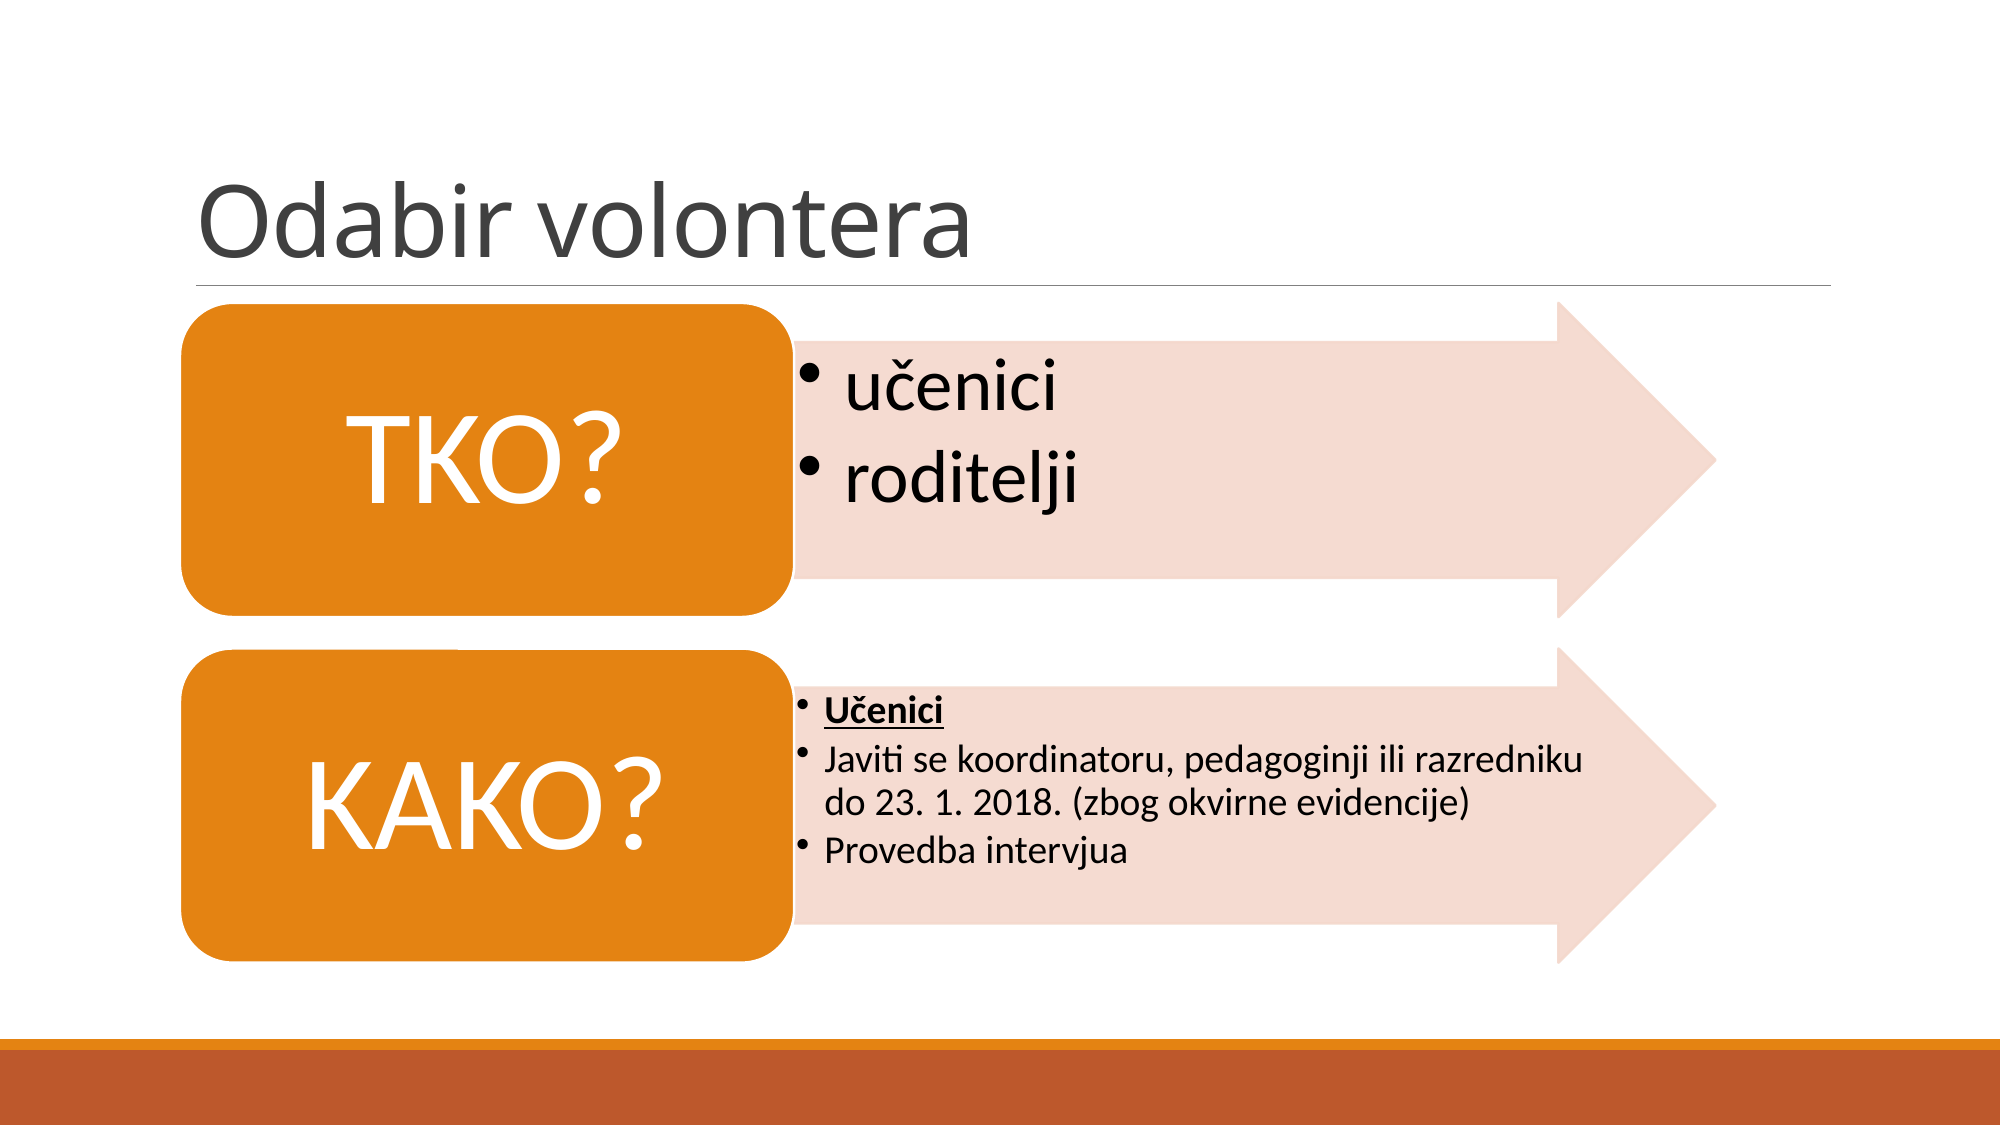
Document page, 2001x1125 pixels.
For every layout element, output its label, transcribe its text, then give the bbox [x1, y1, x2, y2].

title Odabir volontera [180, 47, 1830, 285]
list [179, 302, 1716, 964]
